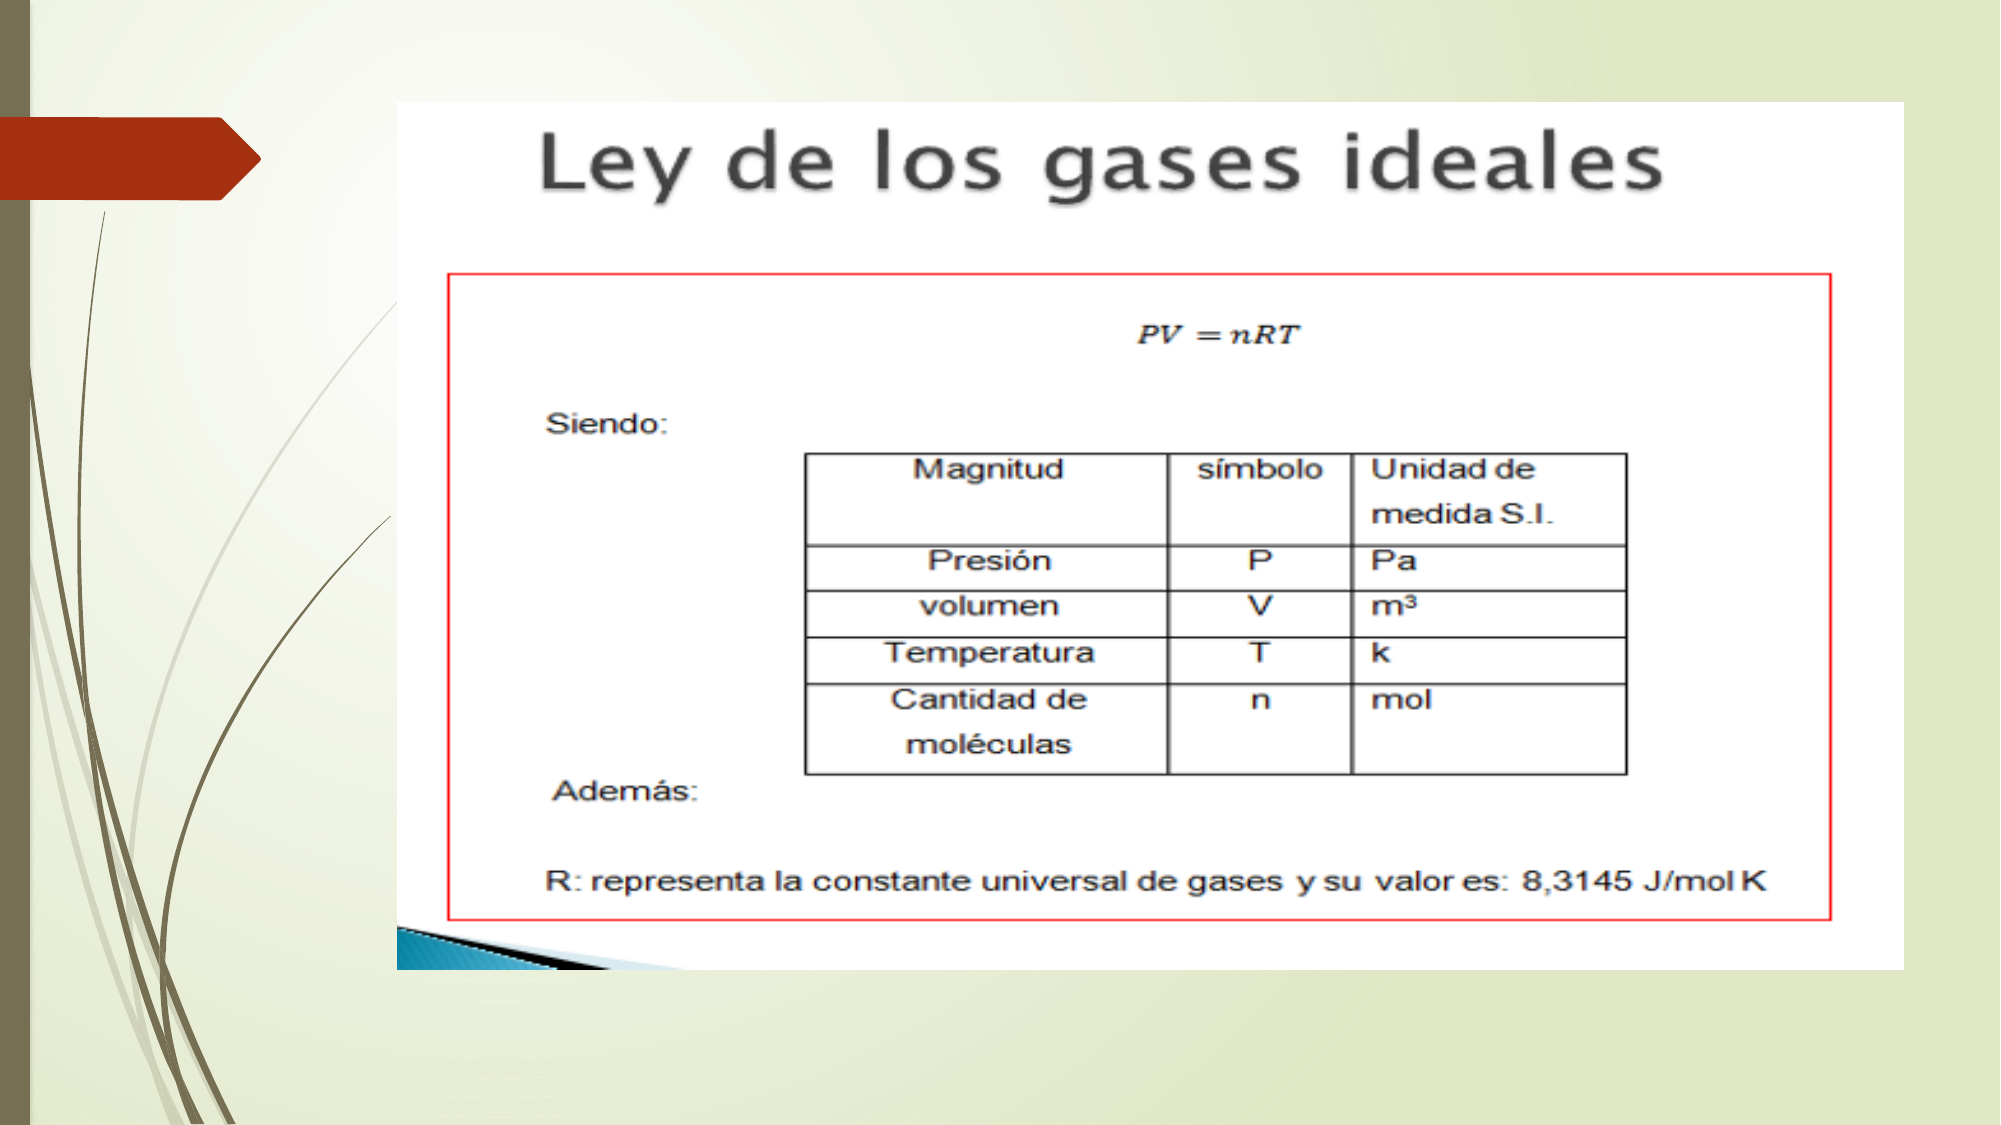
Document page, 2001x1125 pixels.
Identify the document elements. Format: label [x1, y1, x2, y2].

list [396, 102, 1904, 970]
